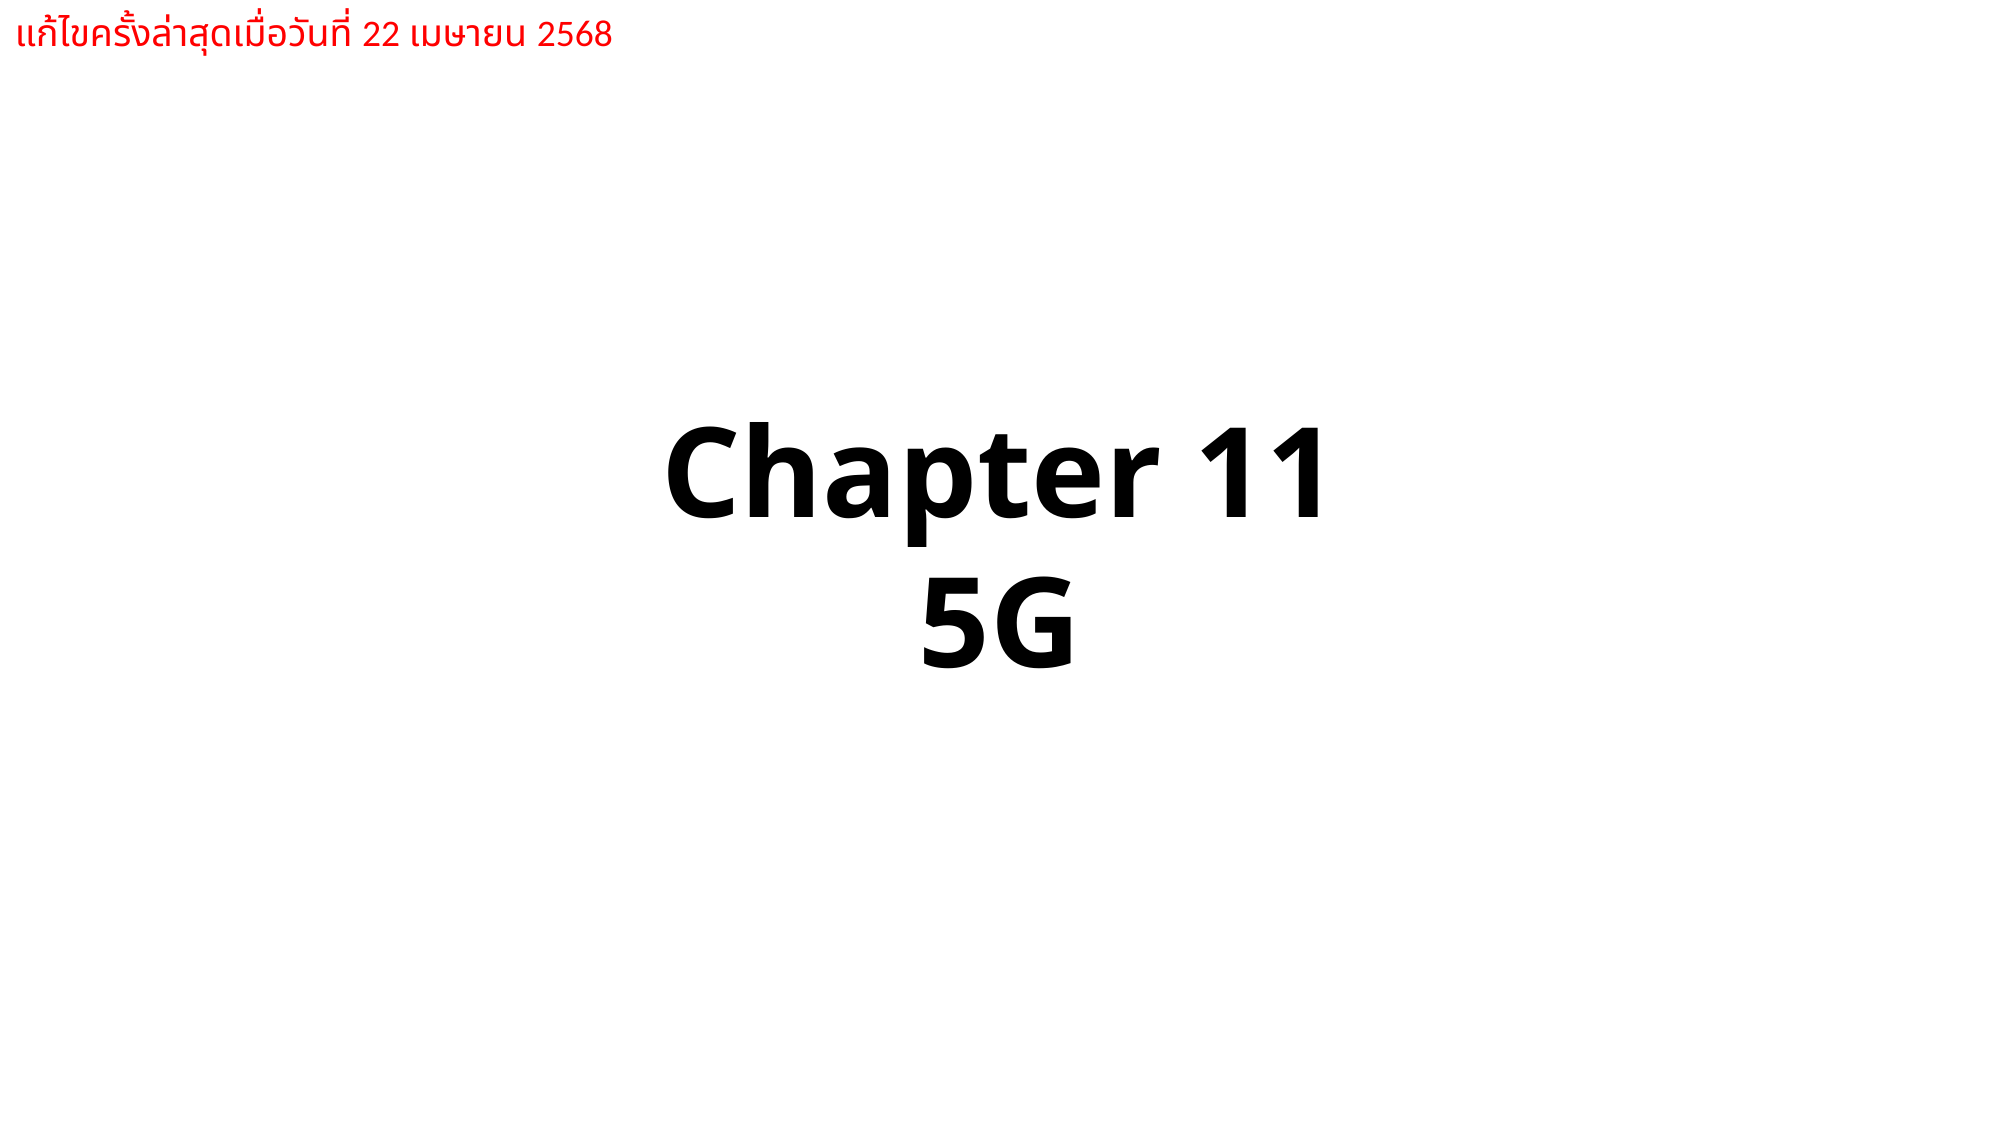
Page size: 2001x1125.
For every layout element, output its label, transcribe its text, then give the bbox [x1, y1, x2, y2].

text_box แก้ไขครั้งล่าสุดเมื่อวันที่ 22 เมษายน 2568 [0, 1, 1500, 62]
text_box Chapter 11 5G [28, 385, 1972, 700]
